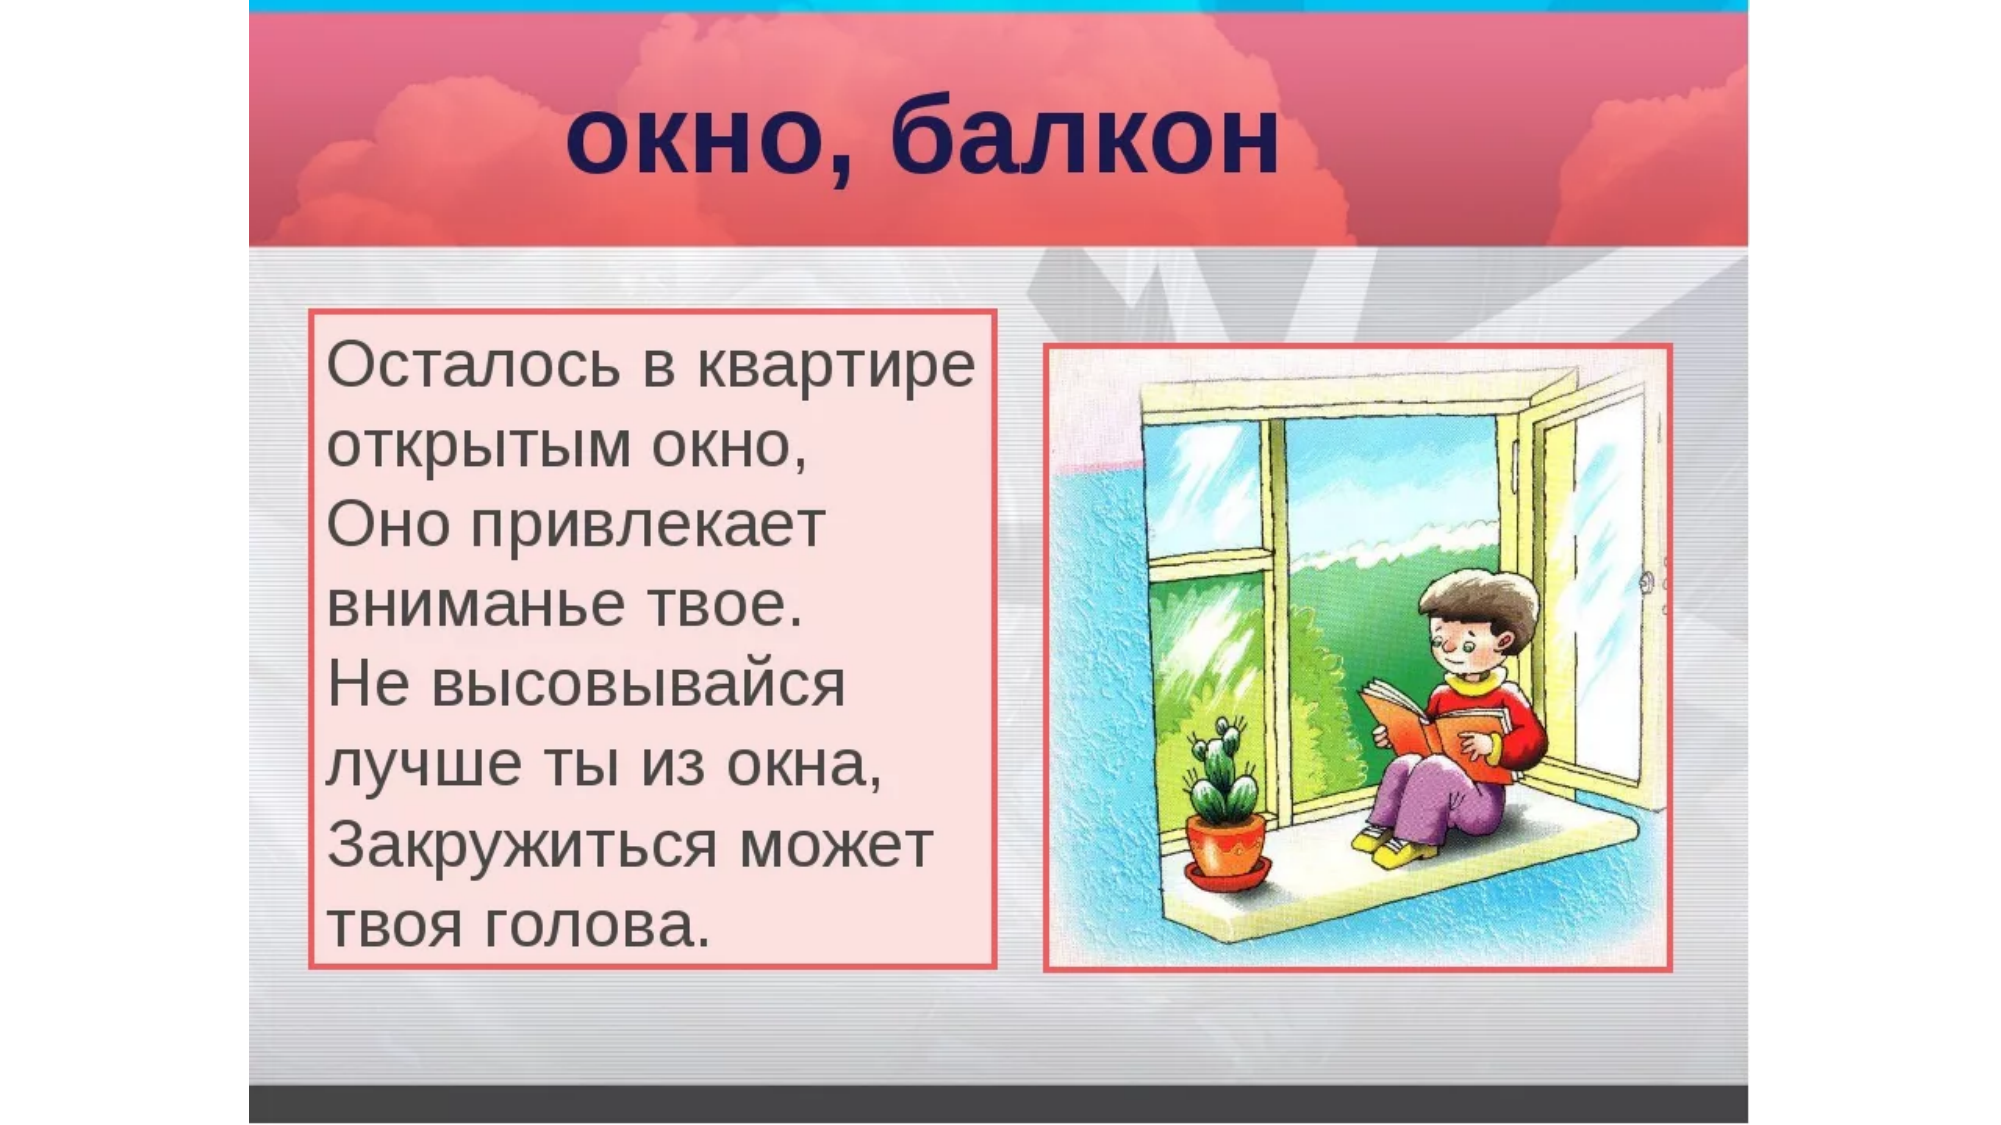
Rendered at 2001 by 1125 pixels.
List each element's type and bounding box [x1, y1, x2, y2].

picture [249, 0, 1750, 1125]
